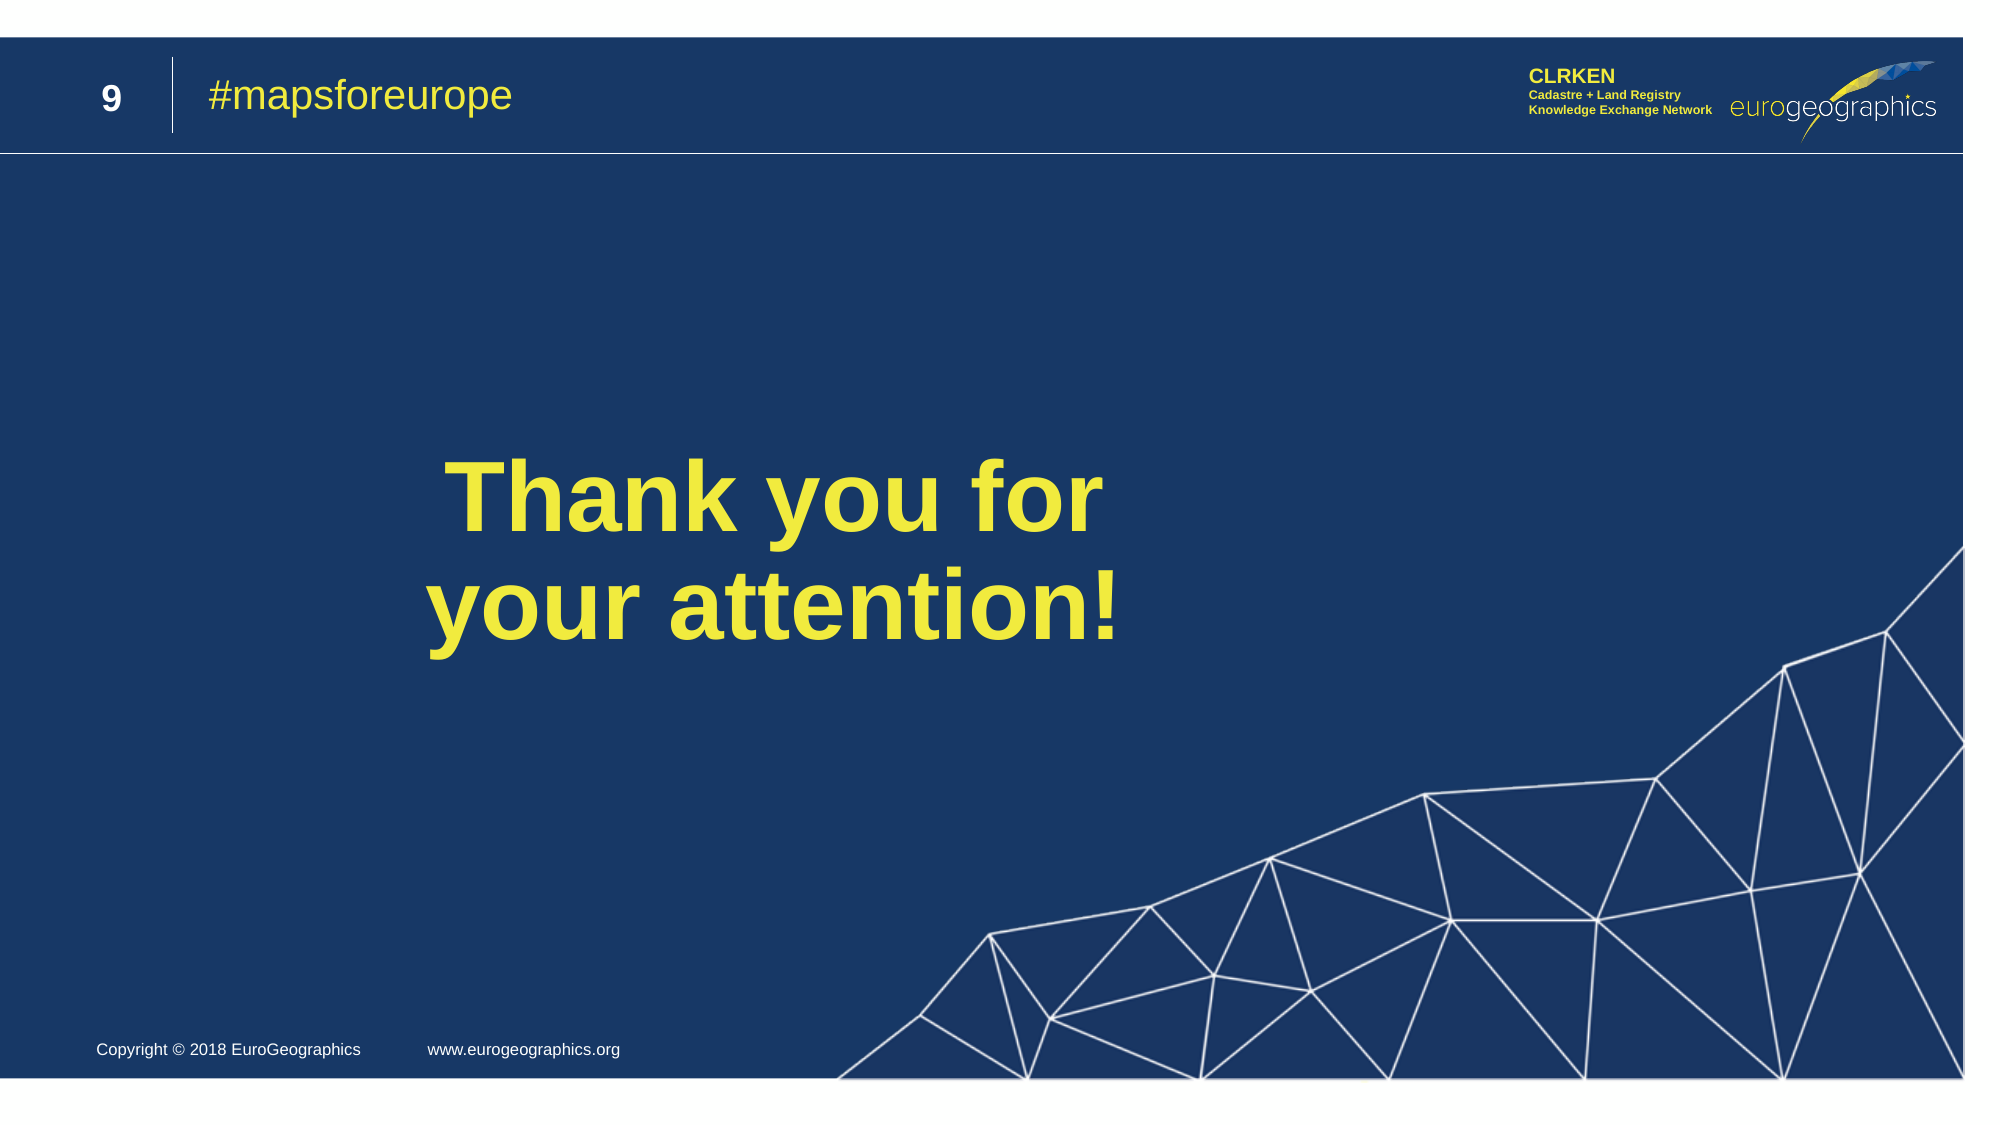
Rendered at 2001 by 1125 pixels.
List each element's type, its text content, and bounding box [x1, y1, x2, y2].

subtitle Thank you for your attention! [357, 438, 1192, 642]
picture [834, 544, 1965, 1083]
list #mapsforeurope [193, 65, 817, 129]
slide_number 9 [86, 66, 166, 127]
footer Copyright © 2018 EuroGeographics www.eurogeographics.org [81, 1018, 757, 1079]
